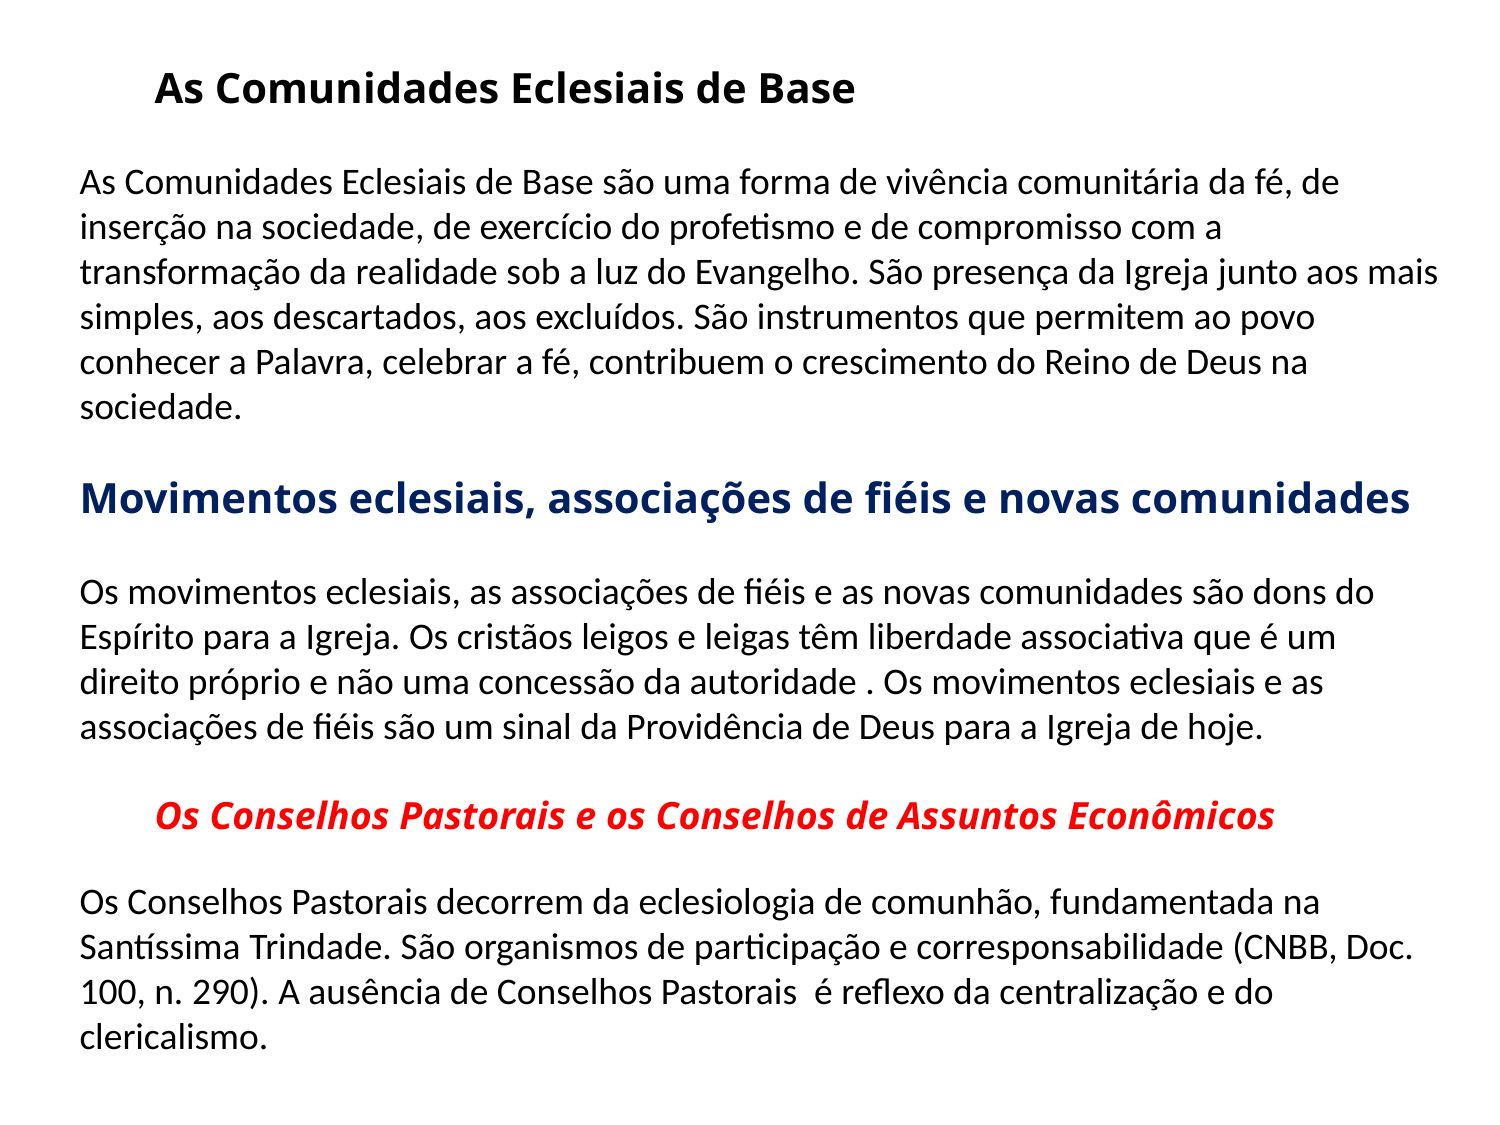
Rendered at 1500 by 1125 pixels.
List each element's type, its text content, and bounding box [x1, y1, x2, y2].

text_box As Comunidades Eclesiais de Base As Comunidades Eclesiais de Base são uma forma de vivência comunitária da fé, de inserção na sociedade, de exercício do profetismo e de compromisso com a transformação da realidade sob a luz do Evangelho. São presença da Igreja junto aos mais simples, aos descartados, aos excluídos. São instrumentos que permitem ao povo conhecer a Palavra, celebrar a fé, contribuem o crescimento do Reino de Deus na sociedade. Movimentos eclesiais, associações de fiéis e novas comunidades Os movimentos eclesiais, as associações de fiéis e as novas comunidades são dons do Espírito para a Igreja. Os cristãos leigos e leigas têm liberdade associativa que é um direito próprio e não uma concessão da autoridade . Os movimentos eclesiais e as associações de fiéis são um sinal da Providência de Deus para a Igreja de hoje. Os Conselhos Pastorais e os Conselhos de Assuntos Econômicos Os Conselhos Pastorais decorrem da eclesiologia de comunhão, fundamentada na Santíssima Trindade. São organismos de participação e corresponsabilidade (CNBB, Doc. 100, n. 290). A ausência de Conselhos Pastorais é reflexo da centralização e do clericalismo. [64, 54, 1459, 1110]
